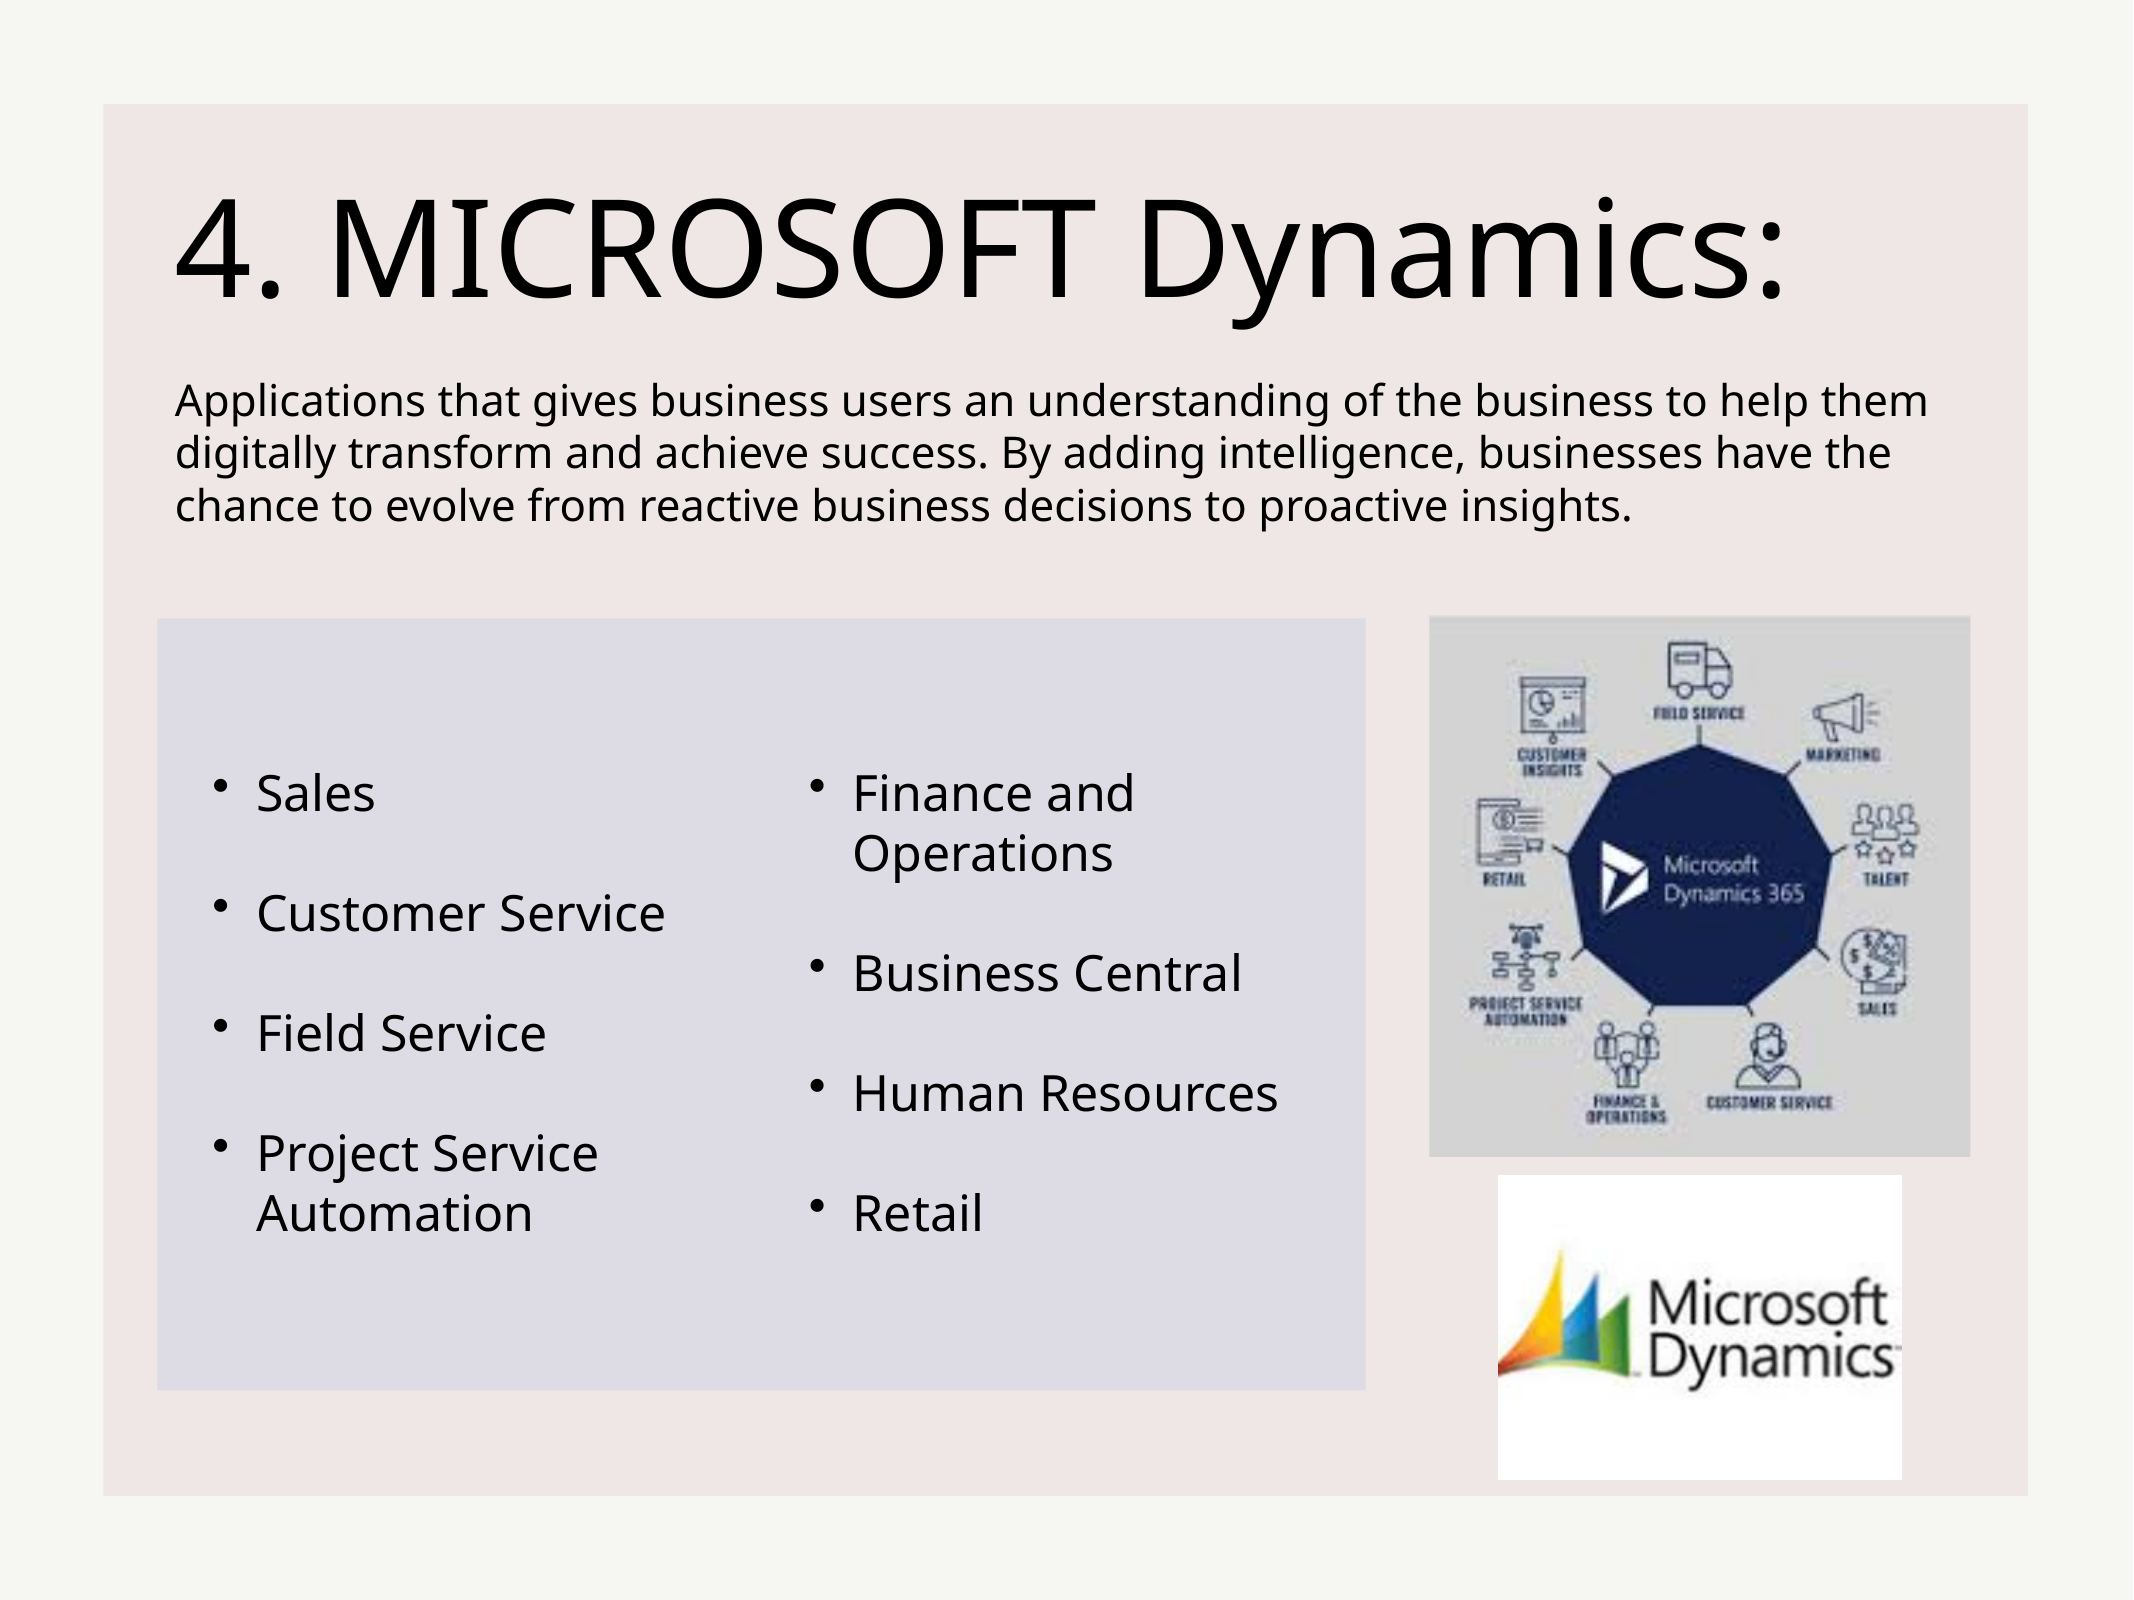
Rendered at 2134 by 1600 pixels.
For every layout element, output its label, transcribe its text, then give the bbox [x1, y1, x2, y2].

title 4. MICROSOFT Dynamics: [166, 103, 1968, 330]
text_box Sales Customer Service Field Service Project Service Automation Finance and Operations Business Central Human Resources Retail [204, 754, 1414, 1255]
picture [1498, 1175, 1902, 1480]
list Applications that gives business users an understanding of the business to help them digitally transform and achieve success. By adding intelligence, businesses have the chance to evolve from reactive business decisions to proactive insights. [166, 338, 1968, 564]
picture [1428, 615, 1971, 1157]
text_box [157, 618, 1366, 1391]
